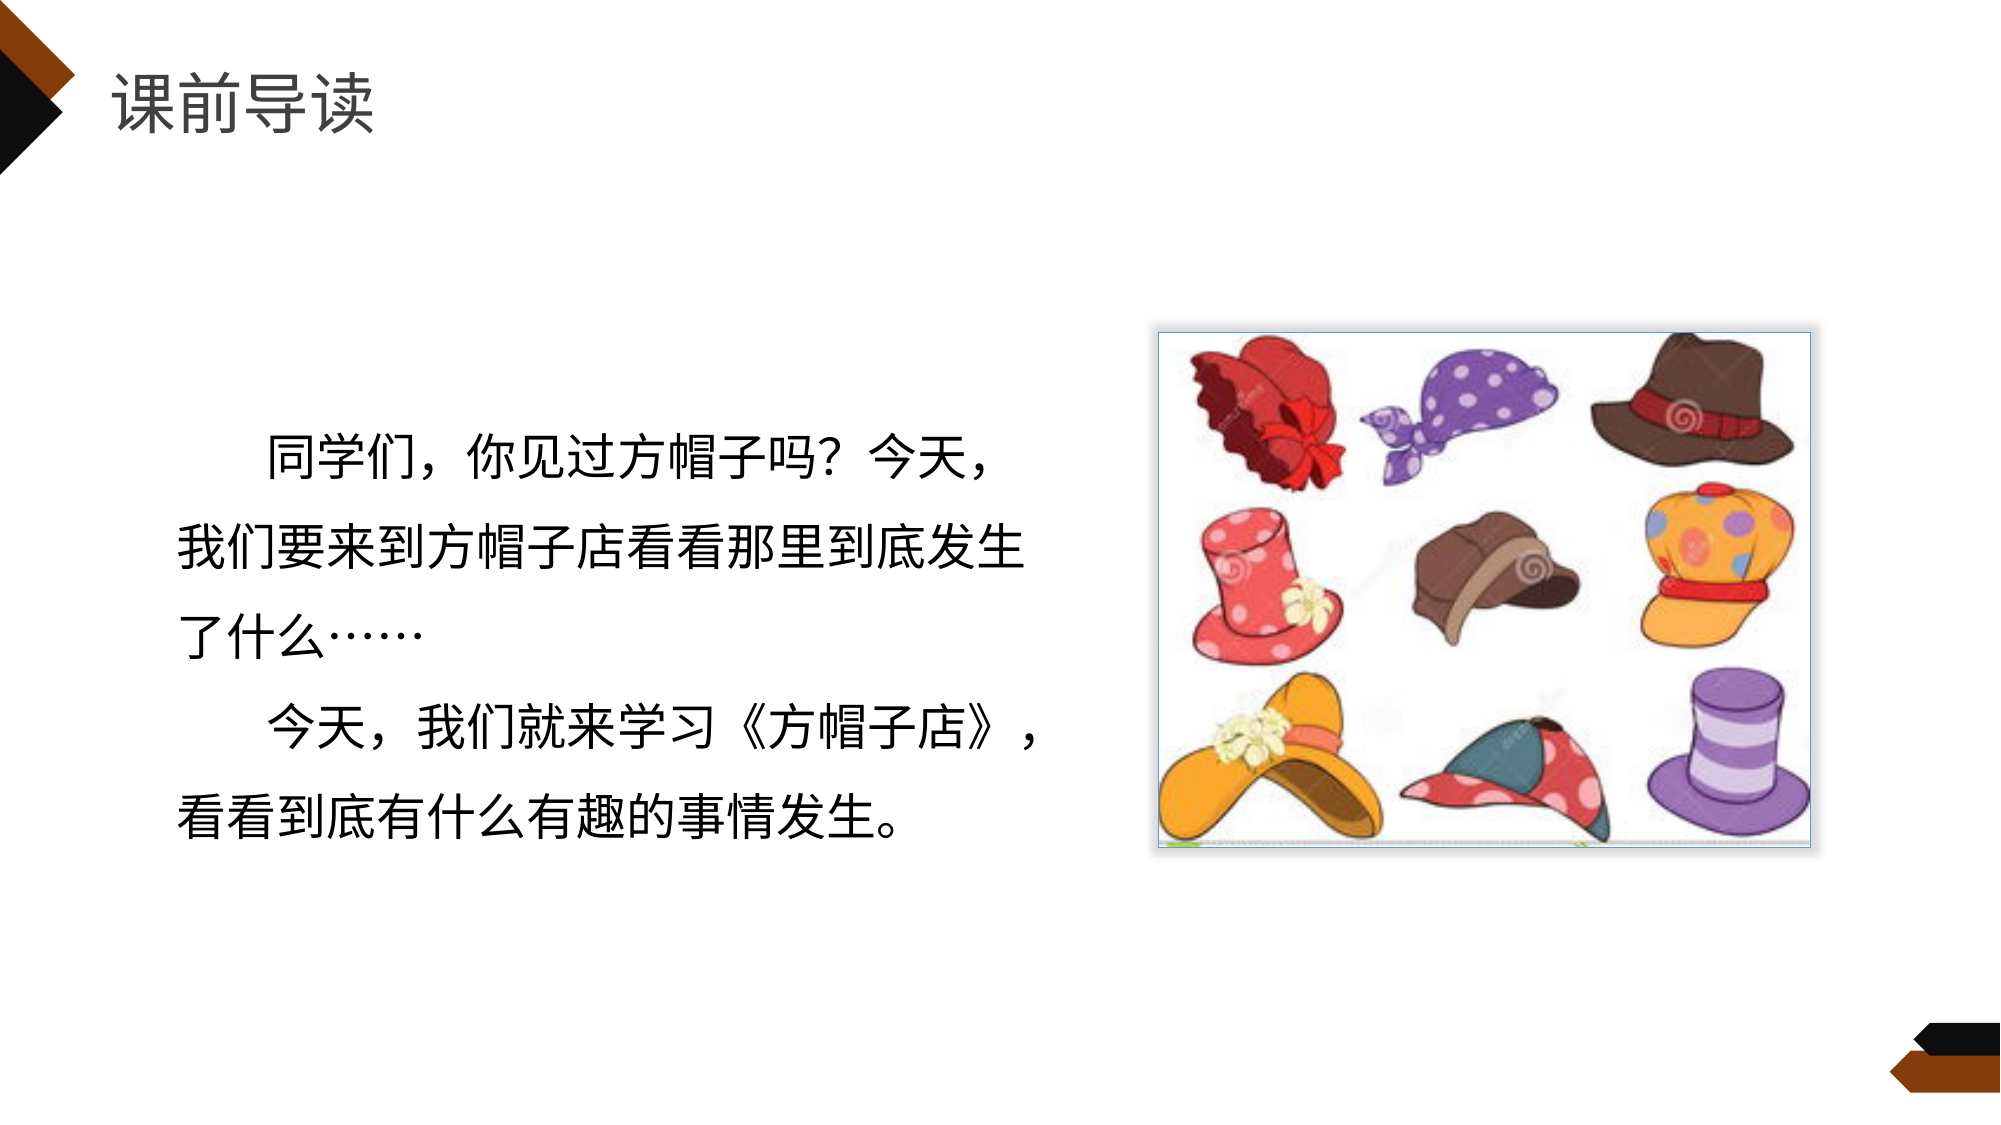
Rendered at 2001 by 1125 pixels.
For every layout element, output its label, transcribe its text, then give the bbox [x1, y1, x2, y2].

text_box 课前导读 [94, 54, 772, 150]
text_box 同学们，你见过方帽子吗？今天，我们要来到方帽子店看看那里到底发生了什么…… 今天，我们就来学习《方帽子店》，看看到底有什么有趣的事情发生。 [161, 388, 1061, 853]
picture [1158, 331, 1811, 848]
